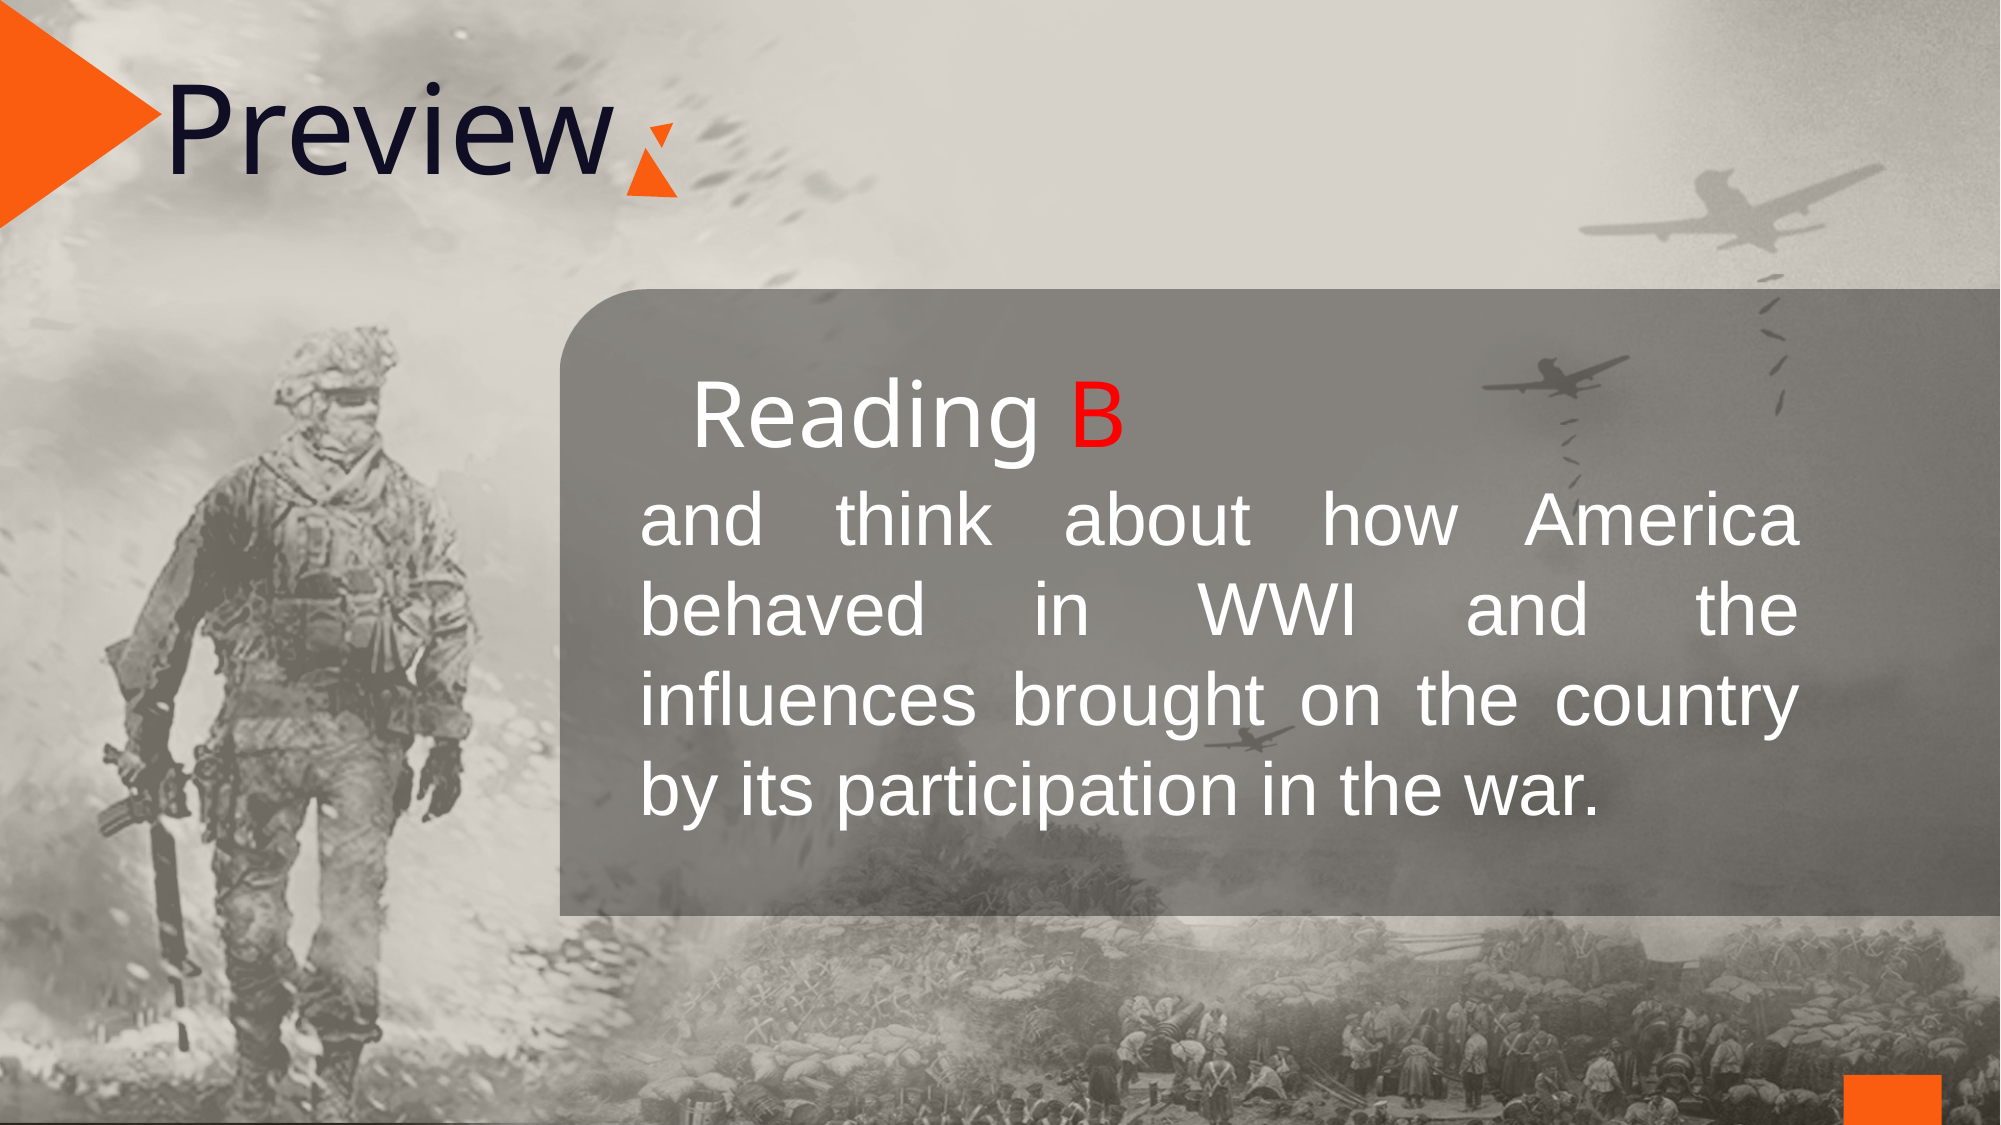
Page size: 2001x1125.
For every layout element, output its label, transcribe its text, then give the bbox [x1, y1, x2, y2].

text_box [648, 121, 675, 151]
text_box [1843, 1074, 1943, 1125]
text_box [0, 0, 164, 230]
text_box Preview [146, 42, 631, 208]
text_box [625, 145, 680, 199]
picture [0, 0, 2001, 1125]
